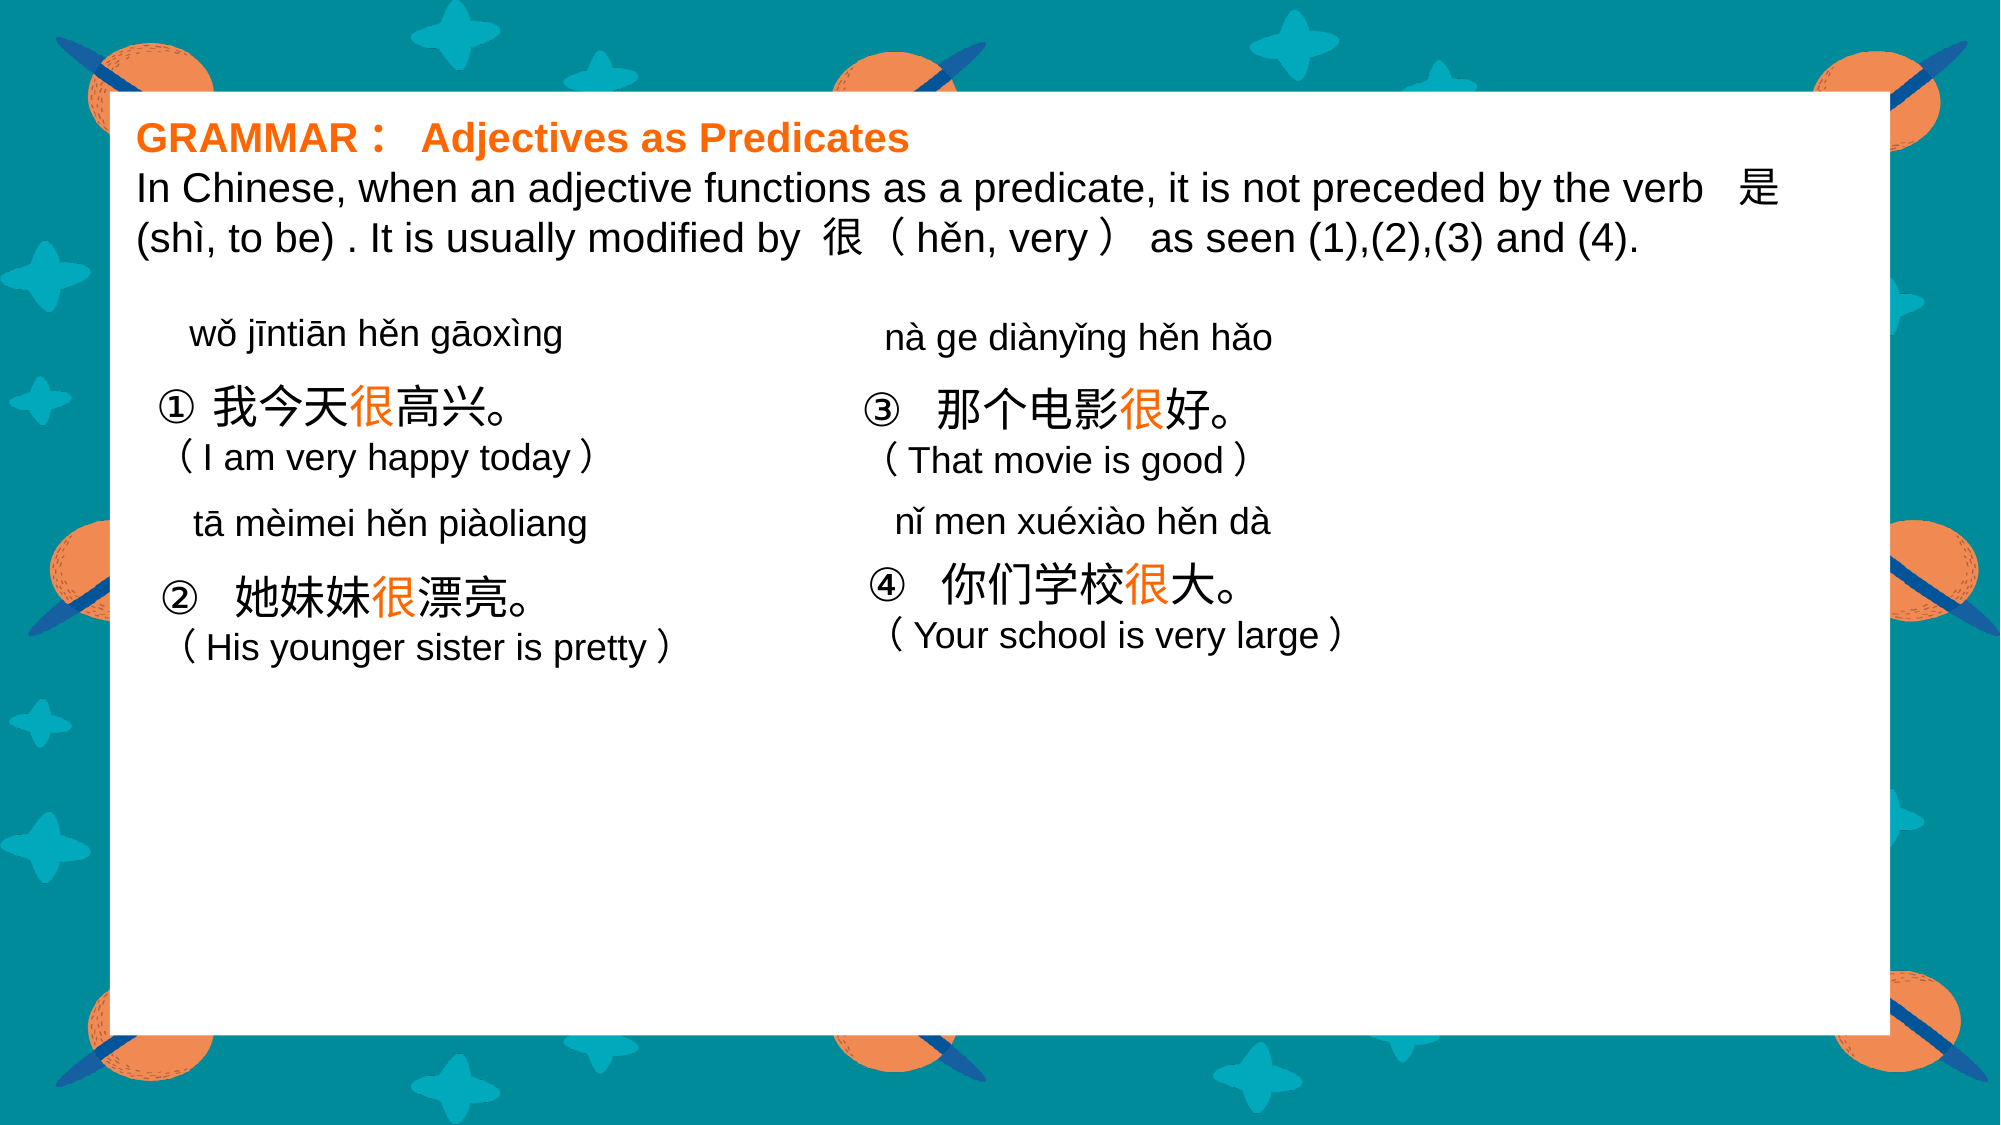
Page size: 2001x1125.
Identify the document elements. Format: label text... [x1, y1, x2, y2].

text_box nǐ men xuéxiào hěn dà [879, 489, 1286, 550]
text_box wǒ jīntiān hěn gāoxìng [174, 301, 579, 362]
text_box GRAMMAR：Adjectives as Predicates In Chinese, when an adjective functions as a predicate, it is not preceded by the verb 是(shì, to be) . It is usually modified by 很（hěn, very）as seen (1),(2),(3) and (4). [121, 103, 1856, 268]
text_box tā mèimei hěn piàoliang [178, 491, 603, 552]
text_box 你们学校很大。 （Your school is very large） [852, 548, 1381, 663]
text_box 她妹妹很漂亮。 （His younger sister is pretty） [144, 560, 709, 676]
text_box 我今天很高兴。 （I am very happy today） [141, 370, 633, 485]
text_box 那个电影很好。 （That movie is good） [846, 373, 1286, 489]
picture [0, 0, 2000, 1125]
text_box nà ge diànyǐng hěn hǎo [869, 305, 1288, 366]
